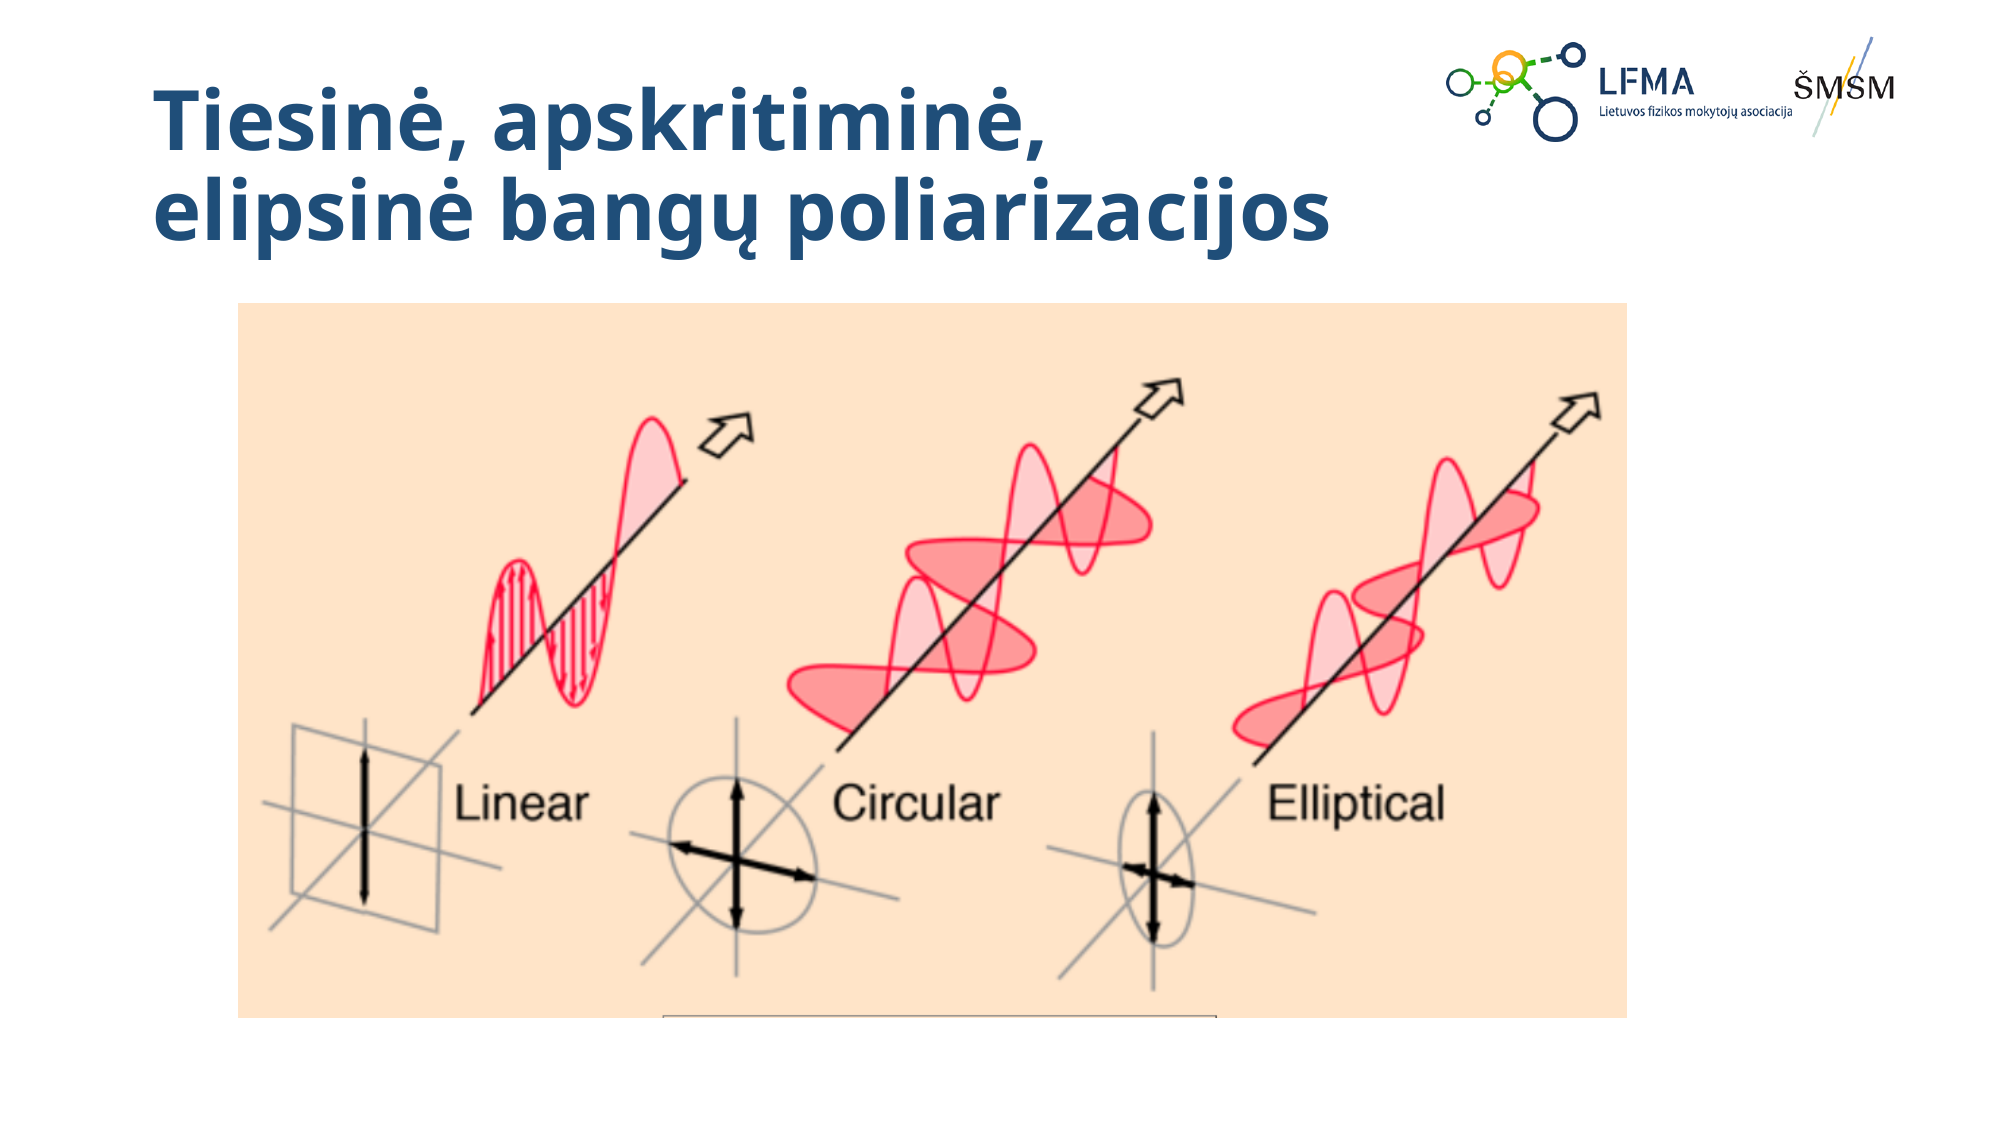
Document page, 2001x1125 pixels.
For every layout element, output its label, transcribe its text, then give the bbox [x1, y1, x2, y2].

picture [1446, 19, 1943, 159]
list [238, 303, 1626, 1018]
title Tiesinė, apskritiminė, elipsinė bangų poliarizacijos [137, 59, 1369, 278]
